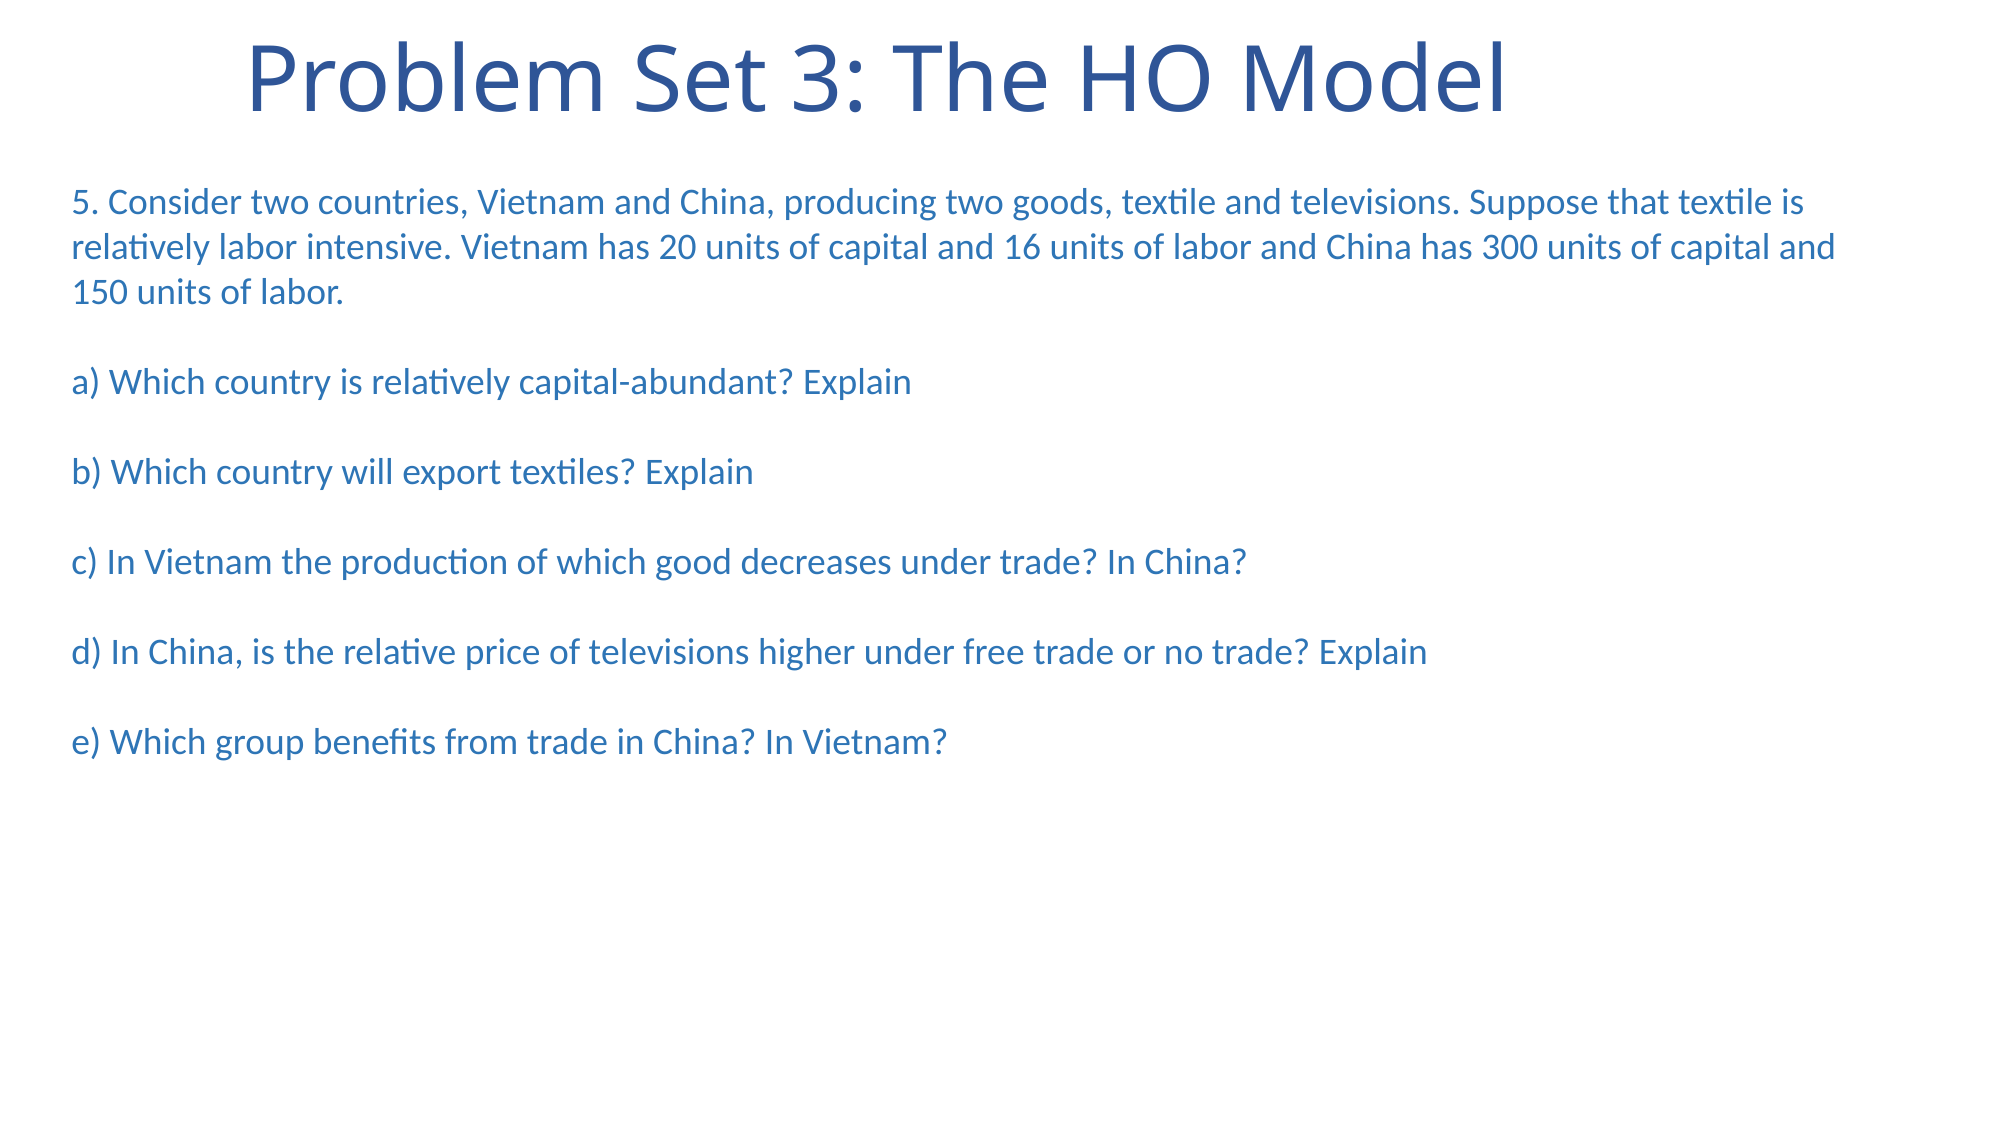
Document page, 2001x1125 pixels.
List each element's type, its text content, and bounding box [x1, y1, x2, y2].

text_box 5. Consider two countries, Vietnam and China, producing two goods, textile and televisions. Suppose that textile is relatively labor intensive. Vietnam has 20 units of capital and 16 units of labor and China has 300 units of capital and 150 units of labor. a) Which country is relatively capital-abundant? Explain b) Which country will export textiles? Explain c) In Vietnam the production of which good decreases under trade? In China? d) In China, is the relative price of televisions higher under free trade or no trade? Explain e) Which group benefits from trade in China? In Vietnam? [56, 169, 1915, 825]
title Problem Set 3: The HO Model [26, 0, 1752, 165]
